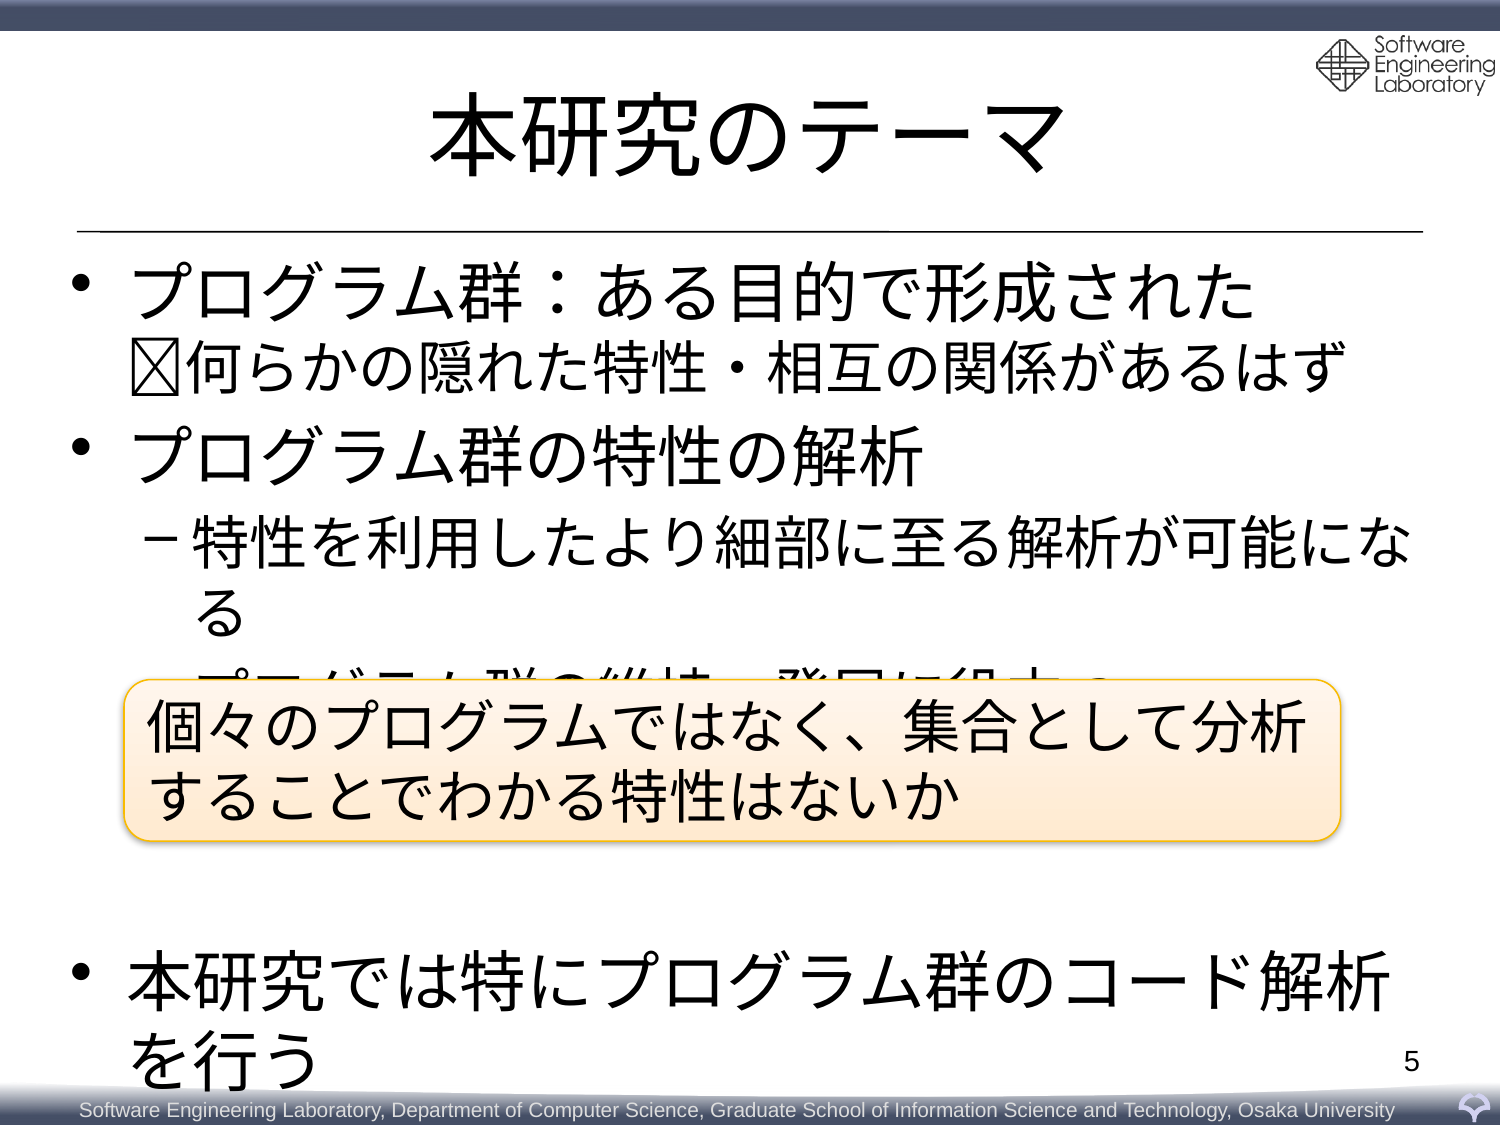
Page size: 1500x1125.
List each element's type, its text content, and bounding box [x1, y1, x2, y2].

picture [0, 0, 1500, 31]
picture [0, 1082, 1500, 1125]
title 本研究のテーマ [74, 44, 1424, 221]
text_box 個々のプログラムではなく、集合として分析することでわかる特性はないか [123, 678, 1342, 842]
slide_number 5 [1246, 1034, 1436, 1083]
picture [1316, 35, 1495, 96]
list プログラム群：ある目的で形成された 何らかの隠れた特性・相互の関係があるはず プログラム群の特性の解析 特性を利用したより細部に至る解析が可能になる プログラム群の維持・発展に役立つ 本研究では特にプログラム群のコード解析を行う [54, 243, 1448, 1006]
